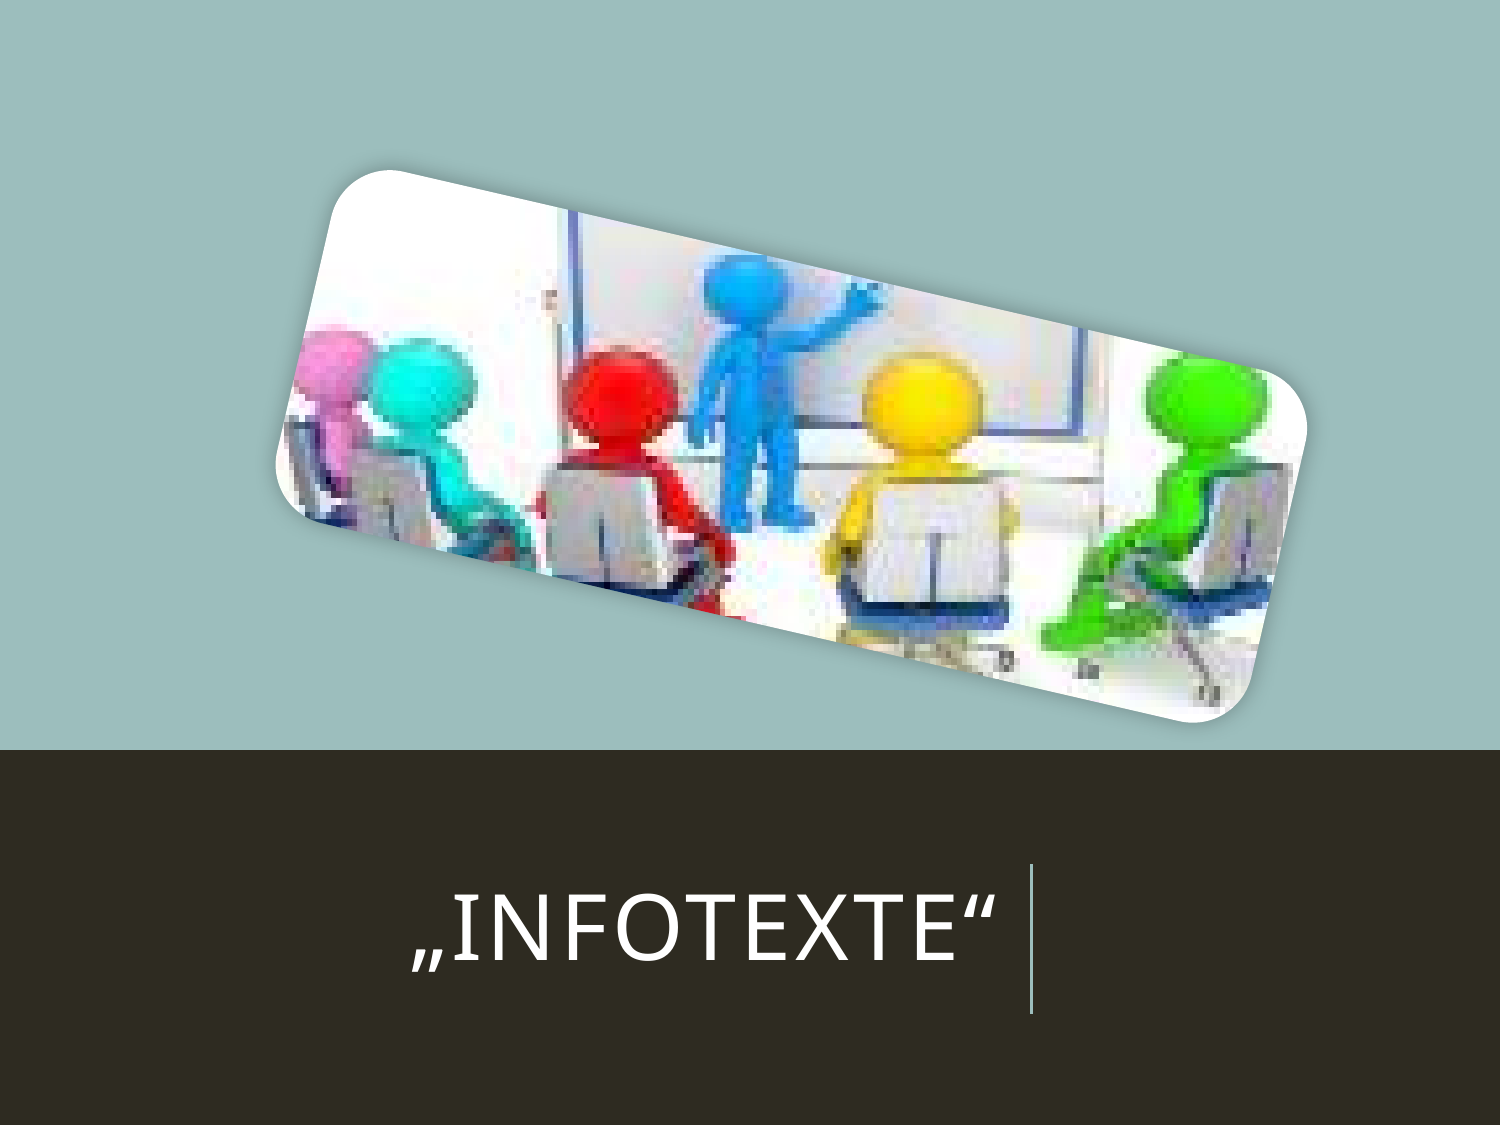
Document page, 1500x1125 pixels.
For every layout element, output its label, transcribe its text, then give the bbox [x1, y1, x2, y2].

picture [275, 170, 1308, 723]
title „Infotexte“ [56, 813, 1013, 1054]
